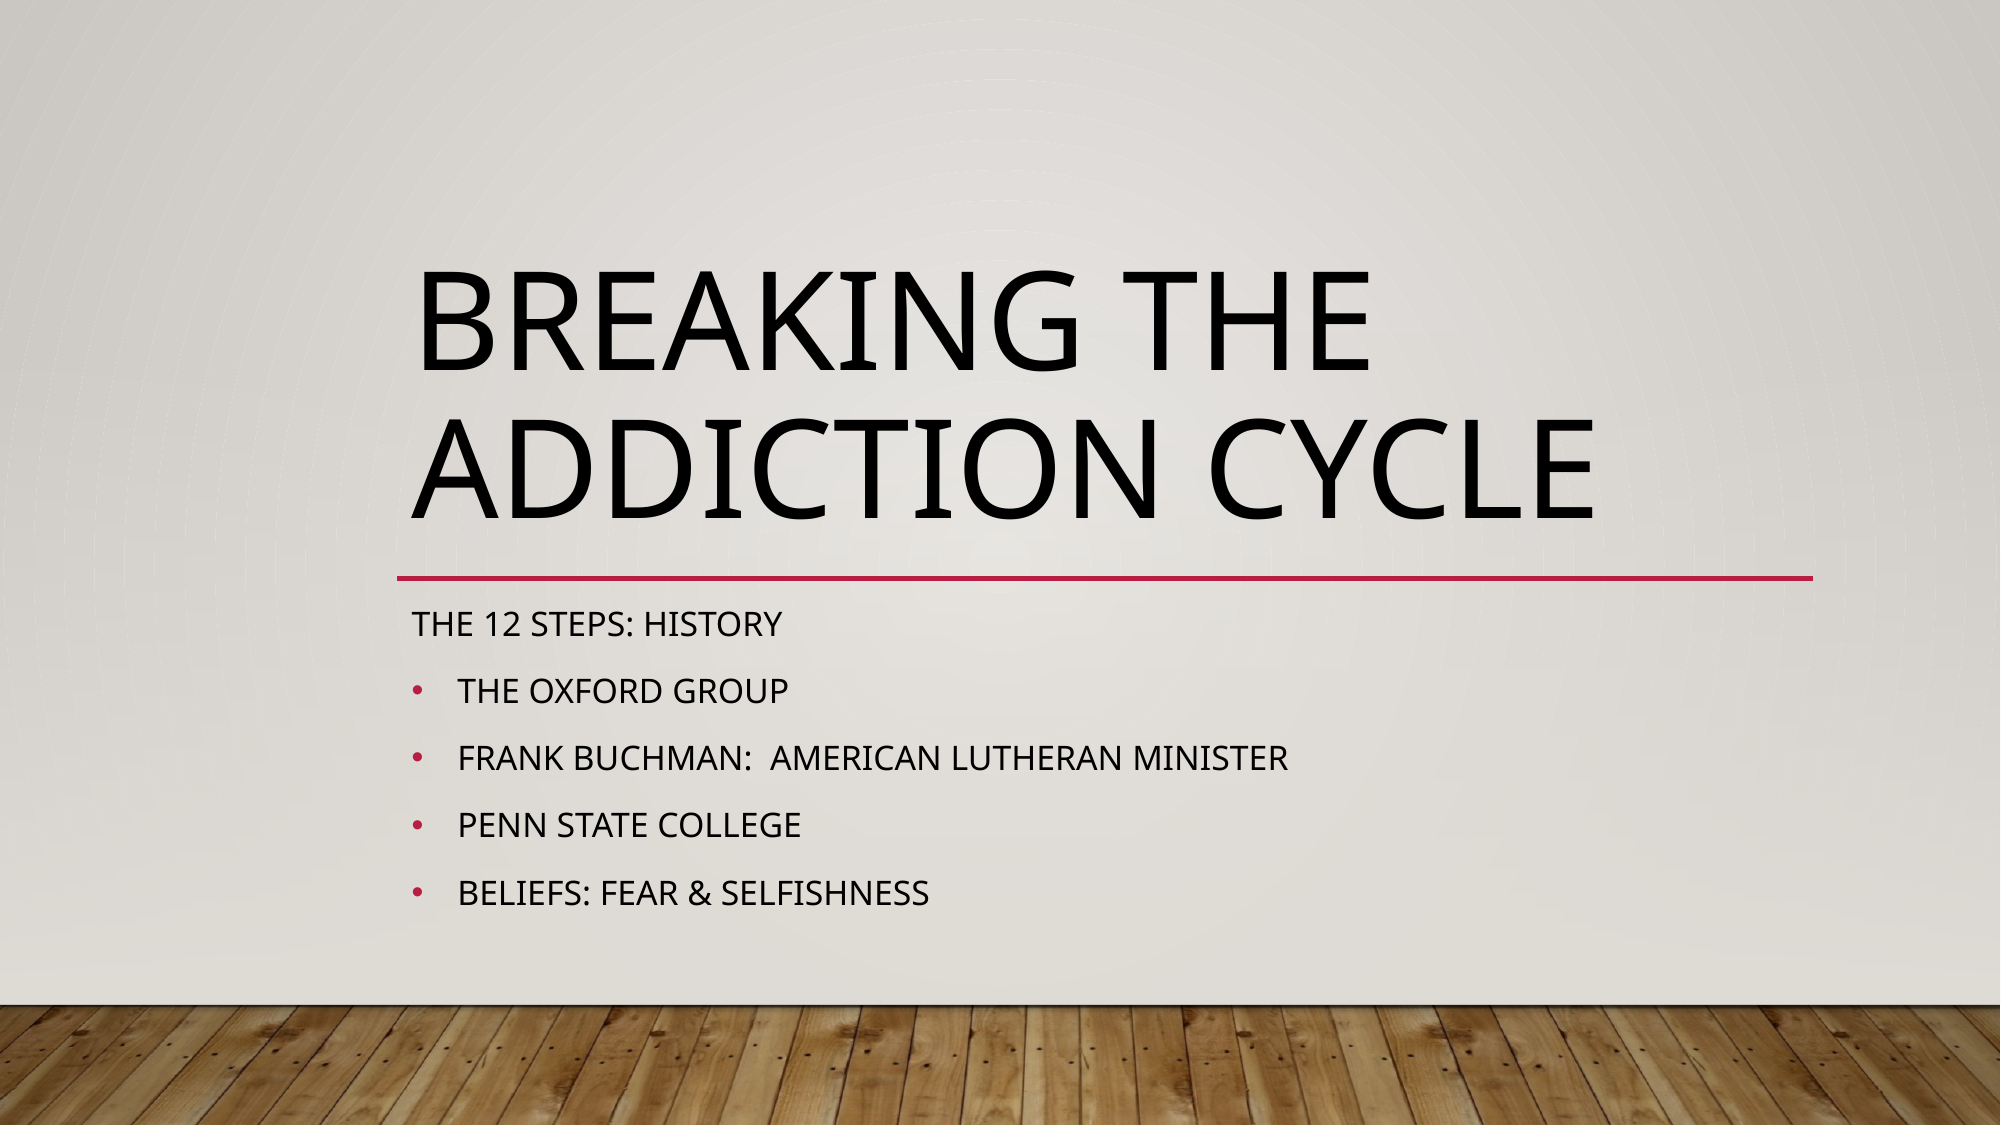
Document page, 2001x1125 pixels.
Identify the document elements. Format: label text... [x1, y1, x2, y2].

subtitle THE 12 STEPS: History The Oxford group Frank buchman: American Lutheran minister Penn state college Beliefs: Fear & selfishness [396, 579, 1814, 930]
picture [0, 1005, 2000, 1125]
title BREAKING THE ADDICTION CYCLE [396, 131, 1814, 549]
